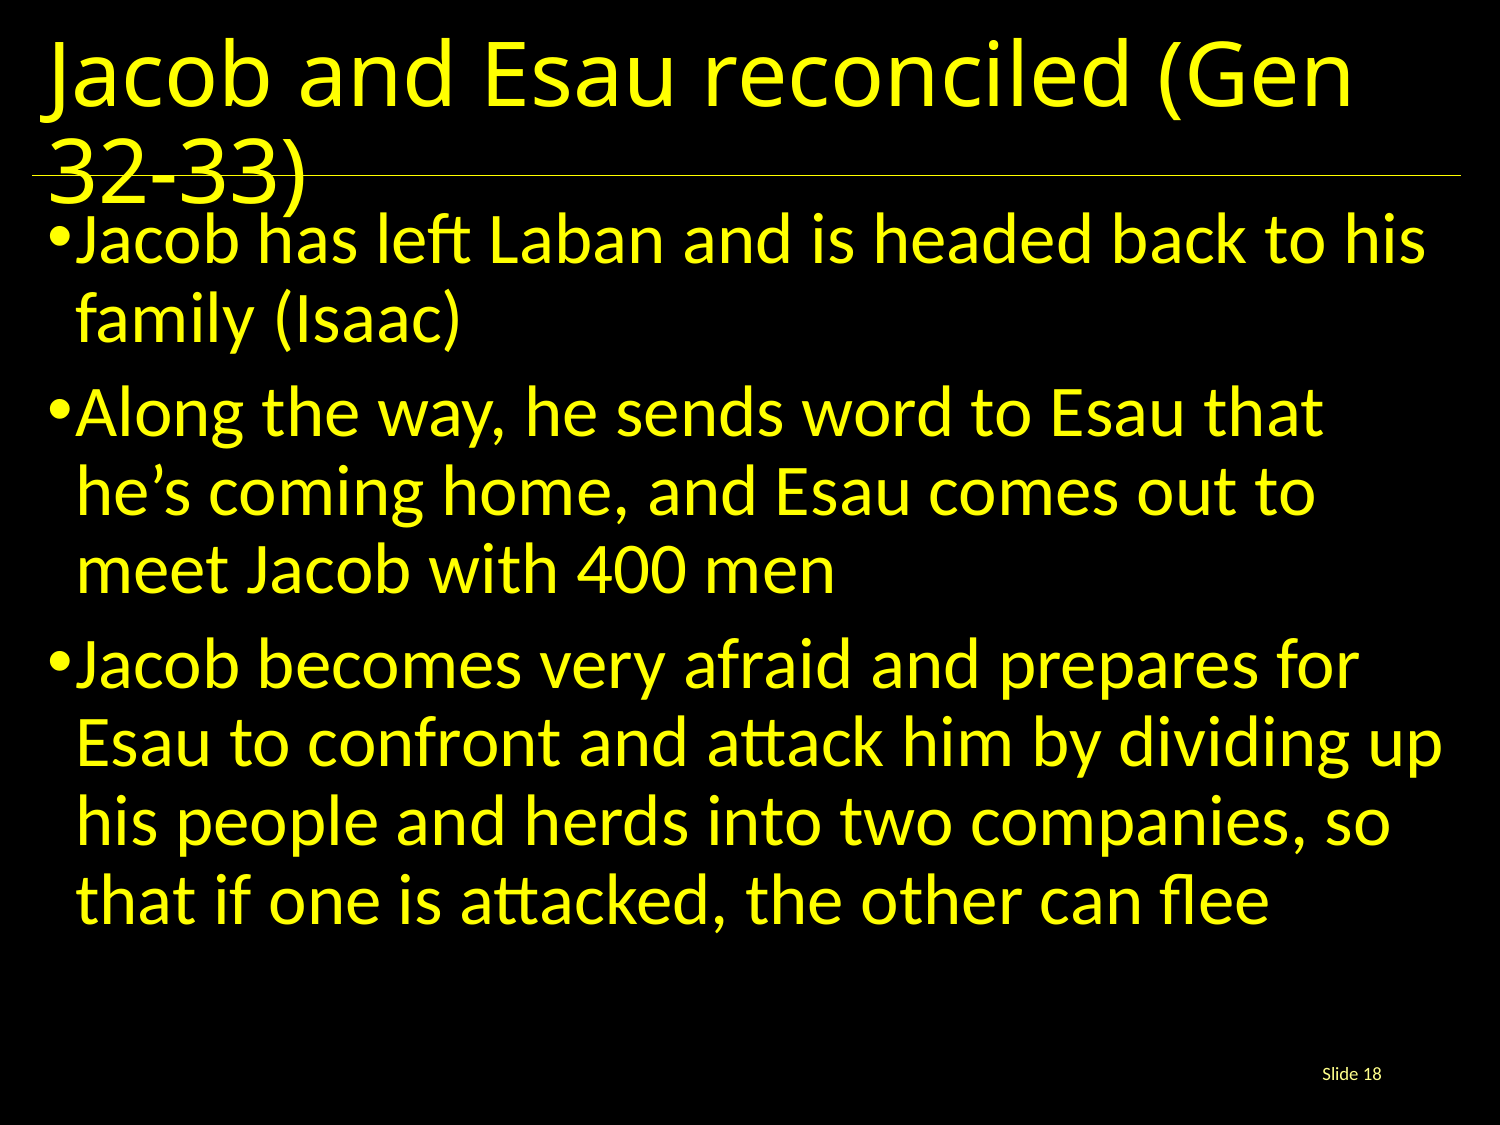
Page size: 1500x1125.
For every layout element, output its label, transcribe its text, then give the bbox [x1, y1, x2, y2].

list Jacob has left Laban and is headed back to his family (Isaac) Along the way, he sends word to Esau that he’s coming home, and Esau comes out to meet Jacob with 400 men Jacob becomes very afraid and prepares for Esau to confront and attack him by dividing up his people and herds into two companies, so that if one is attacked, the other can flee [32, 192, 1462, 1125]
title Jacob and Esau reconciled (Gen 32-33) [32, 59, 1462, 192]
slide_number Slide 18 [1059, 1042, 1397, 1103]
